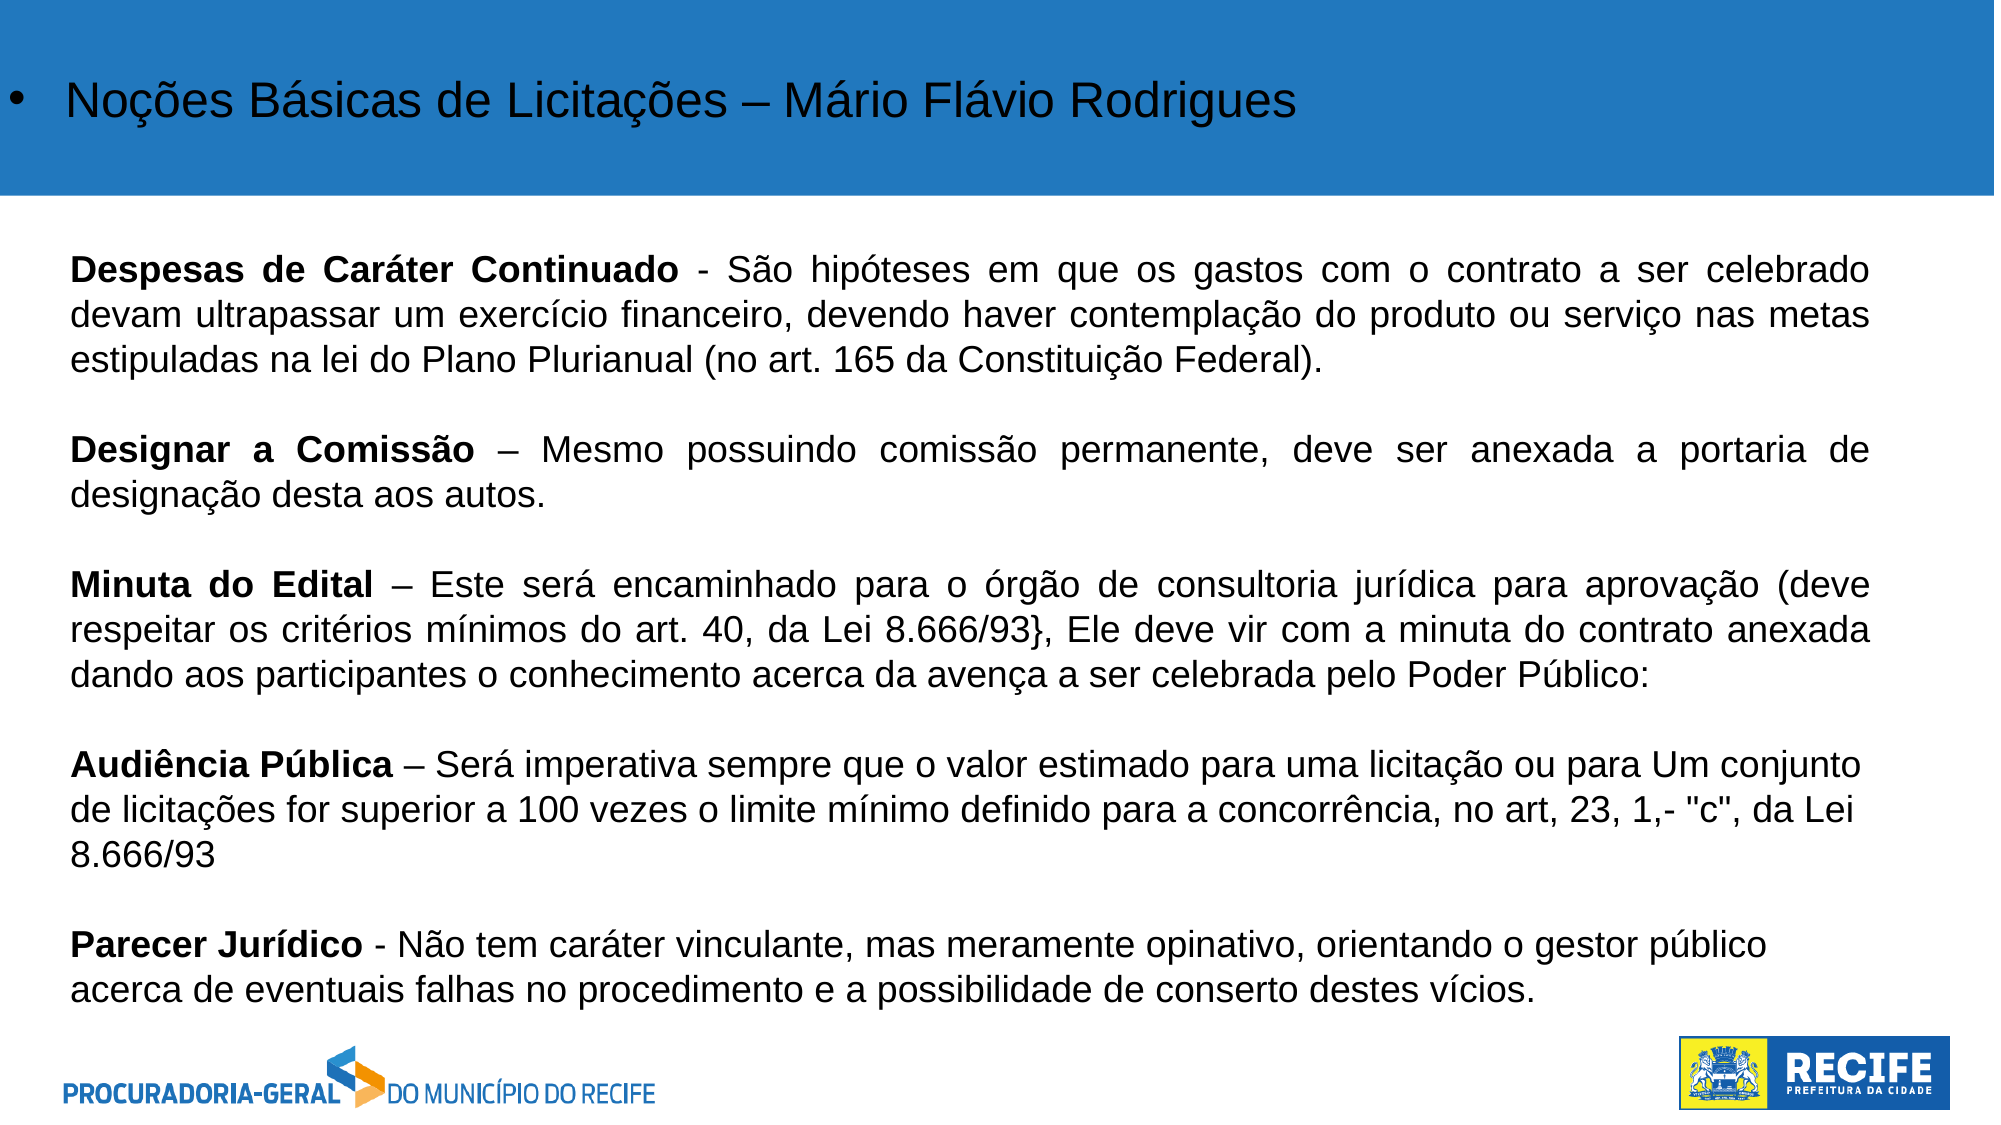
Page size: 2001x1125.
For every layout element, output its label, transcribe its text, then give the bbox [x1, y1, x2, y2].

picture [1679, 1036, 1950, 1110]
picture [55, 1037, 663, 1112]
text_box Noções Básicas de Licitações – Mário Flávio Rodrigues [0, 0, 1994, 196]
text_box Despesas de Caráter Continuado - São hipóteses em que os gastos com o contrato a ser celebrado devam ultrapassar um exercício financeiro, devendo haver contemplação do produto ou serviço nas metas estipuladas na lei do Plano Plurianual (no art. 165 da Constituição Federal). Designar a Comissão – Mesmo possuindo comissão permanente, deve ser anexada a portaria de designação desta aos autos. Minuta do Edital – Este será encaminhado para o órgão de consultoria jurídica para aprovação (deve respeitar os critérios mínimos do art. 40, da Lei 8.666/93}, Ele deve vir com a minuta do contrato anexada dando aos participantes o conhecimento acerca da avença a ser celebrada pelo Poder Público: Audiência Pública – Será imperativa sempre que o valor estimado para uma licitação ou para Um conjunto de licitações for superior a 100 vezes o limite mínimo definido para a concorrência, no art, 23, 1,- "c", da Lei 8.666/93 Parecer Jurídico - Não tem caráter vinculante, mas meramente opinativo, orientando o gestor público acerca de eventuais falhas no procedimento e a possibilidade de conserto destes vícios. [55, 192, 1886, 1002]
text_box [23, 218, 2000, 1016]
